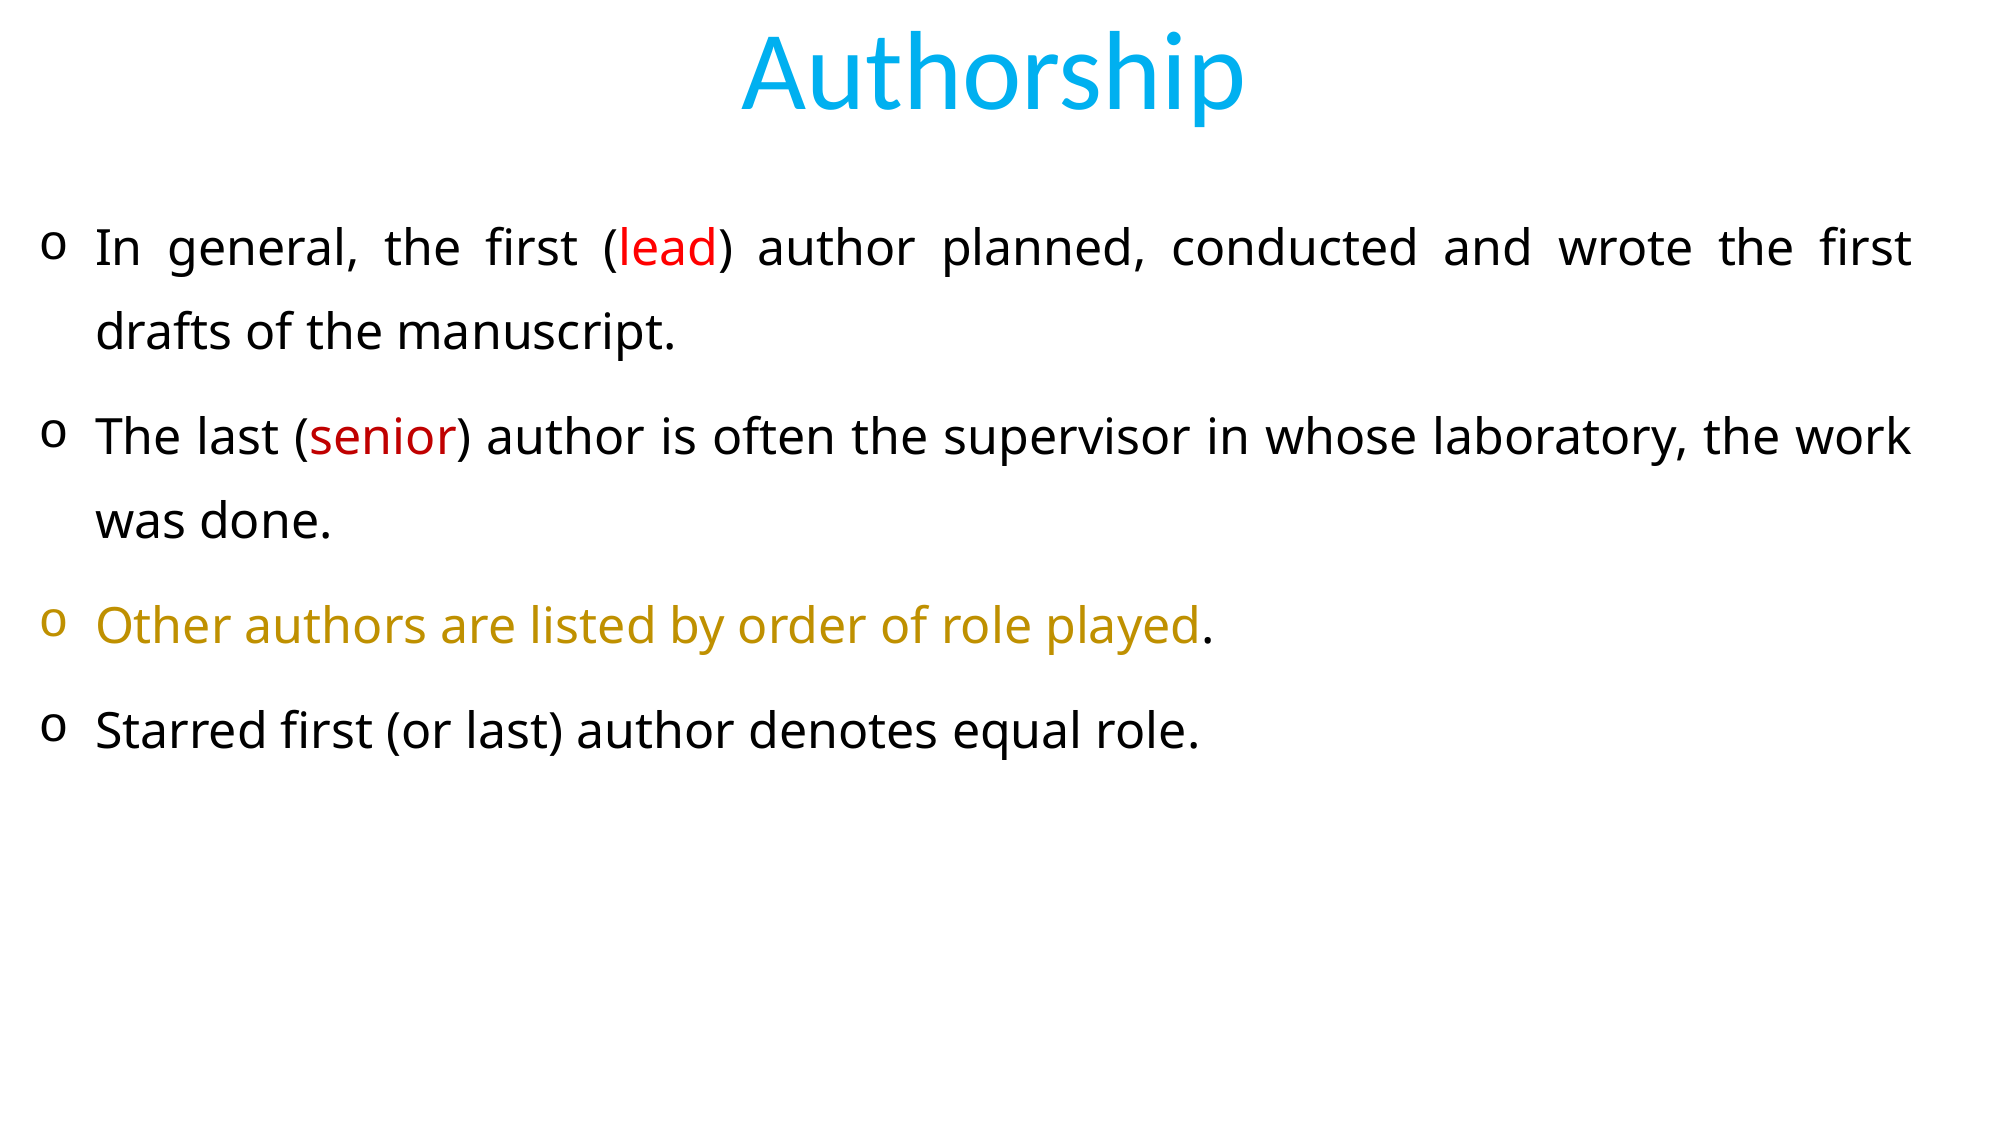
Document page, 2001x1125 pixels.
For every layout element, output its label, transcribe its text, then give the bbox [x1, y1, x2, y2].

title Authorship [0, 0, 1989, 141]
subtitle In general, the first (lead) author planned, conducted and wrote the first drafts of the manuscript. The last (senior) author is often the supervisor in whose laboratory, the work was done. Other authors are listed by order of role played. Starred first (or last) author denotes equal role. [23, 184, 1929, 977]
